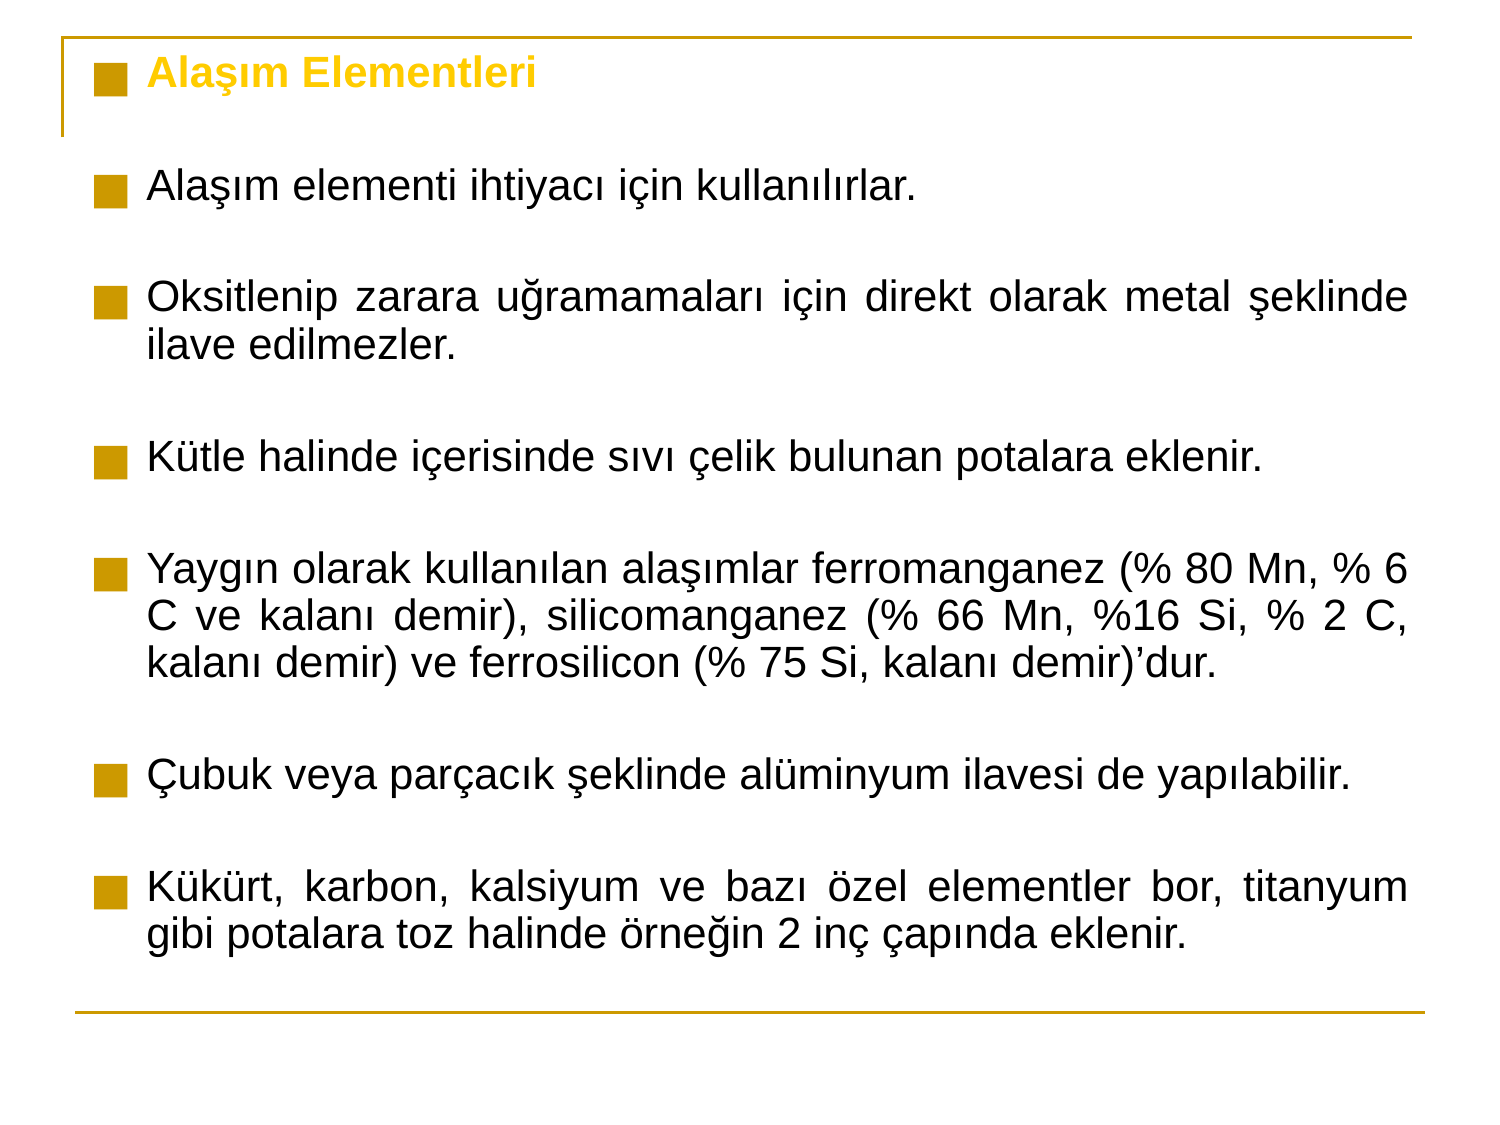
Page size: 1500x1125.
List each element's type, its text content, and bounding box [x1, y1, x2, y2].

list Alaşım Elementleri Alaşım elementi ihtiyacı için kullanılırlar. Oksitlenip zarara uğramamaları için direkt olarak metal şeklinde ilave edilmezler. Kütle halinde içerisinde sıvı çelik bulunan potalara eklenir. Yaygın olarak kullanılan alaşımlar ferromanganez (% 80 Mn, % 6 C ve kalanı demir), silicomanganez (% 66 Mn, %16 Si, % 2 C, kalanı demir) ve ferrosilicon (% 75 Si, kalanı demir)’dur. Çubuk veya parçacık şeklinde alüminyum ilavesi de yapılabilir. Kükürt, karbon, kalsiyum ve bazı özel elementler bor, titanyum gibi potalara toz halinde örneğin 2 inç çapında eklenir. [75, 42, 1425, 1006]
